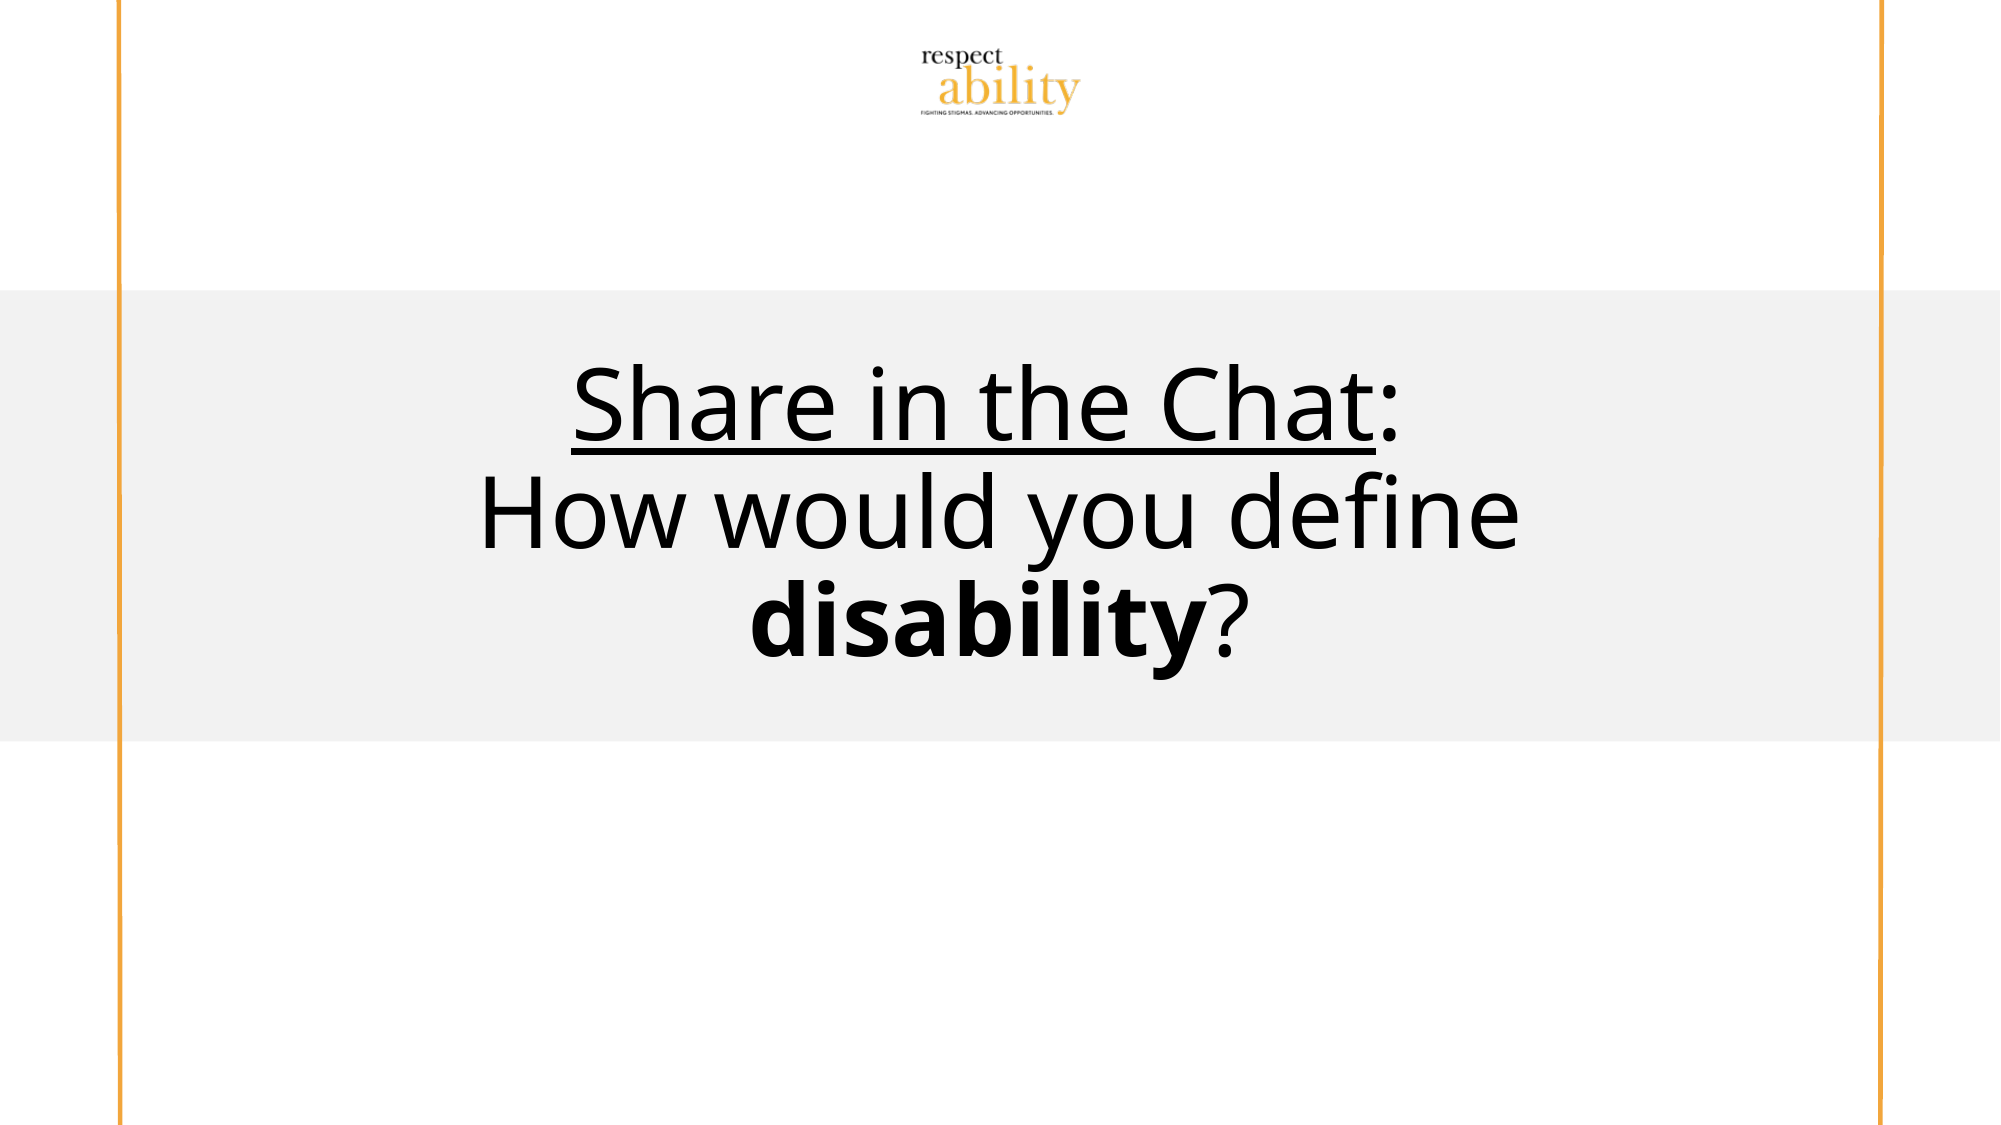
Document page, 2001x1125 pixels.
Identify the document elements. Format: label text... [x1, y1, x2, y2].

title Share in the Chat: How would you define disability? [325, 407, 1675, 625]
picture [917, 45, 1083, 118]
